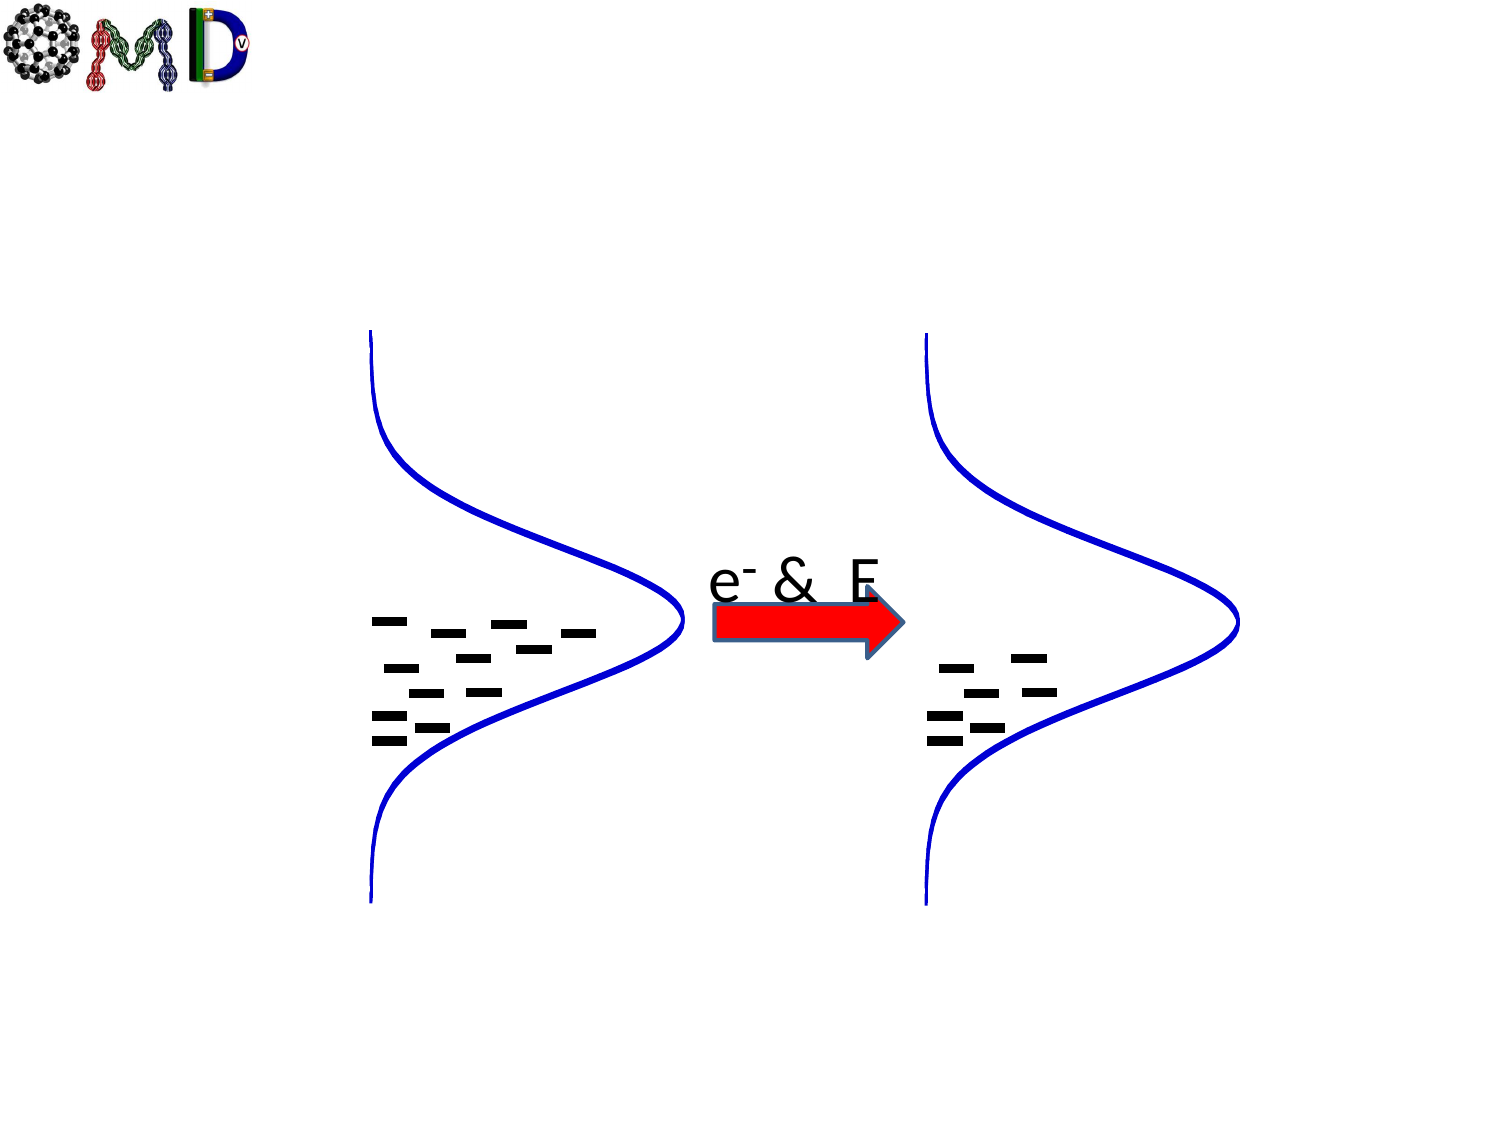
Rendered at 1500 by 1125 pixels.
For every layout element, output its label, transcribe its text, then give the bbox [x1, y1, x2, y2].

text_box e- & E [755, 503, 896, 629]
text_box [366, 210, 751, 915]
text_box [755, 611, 906, 661]
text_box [921, 212, 1306, 918]
